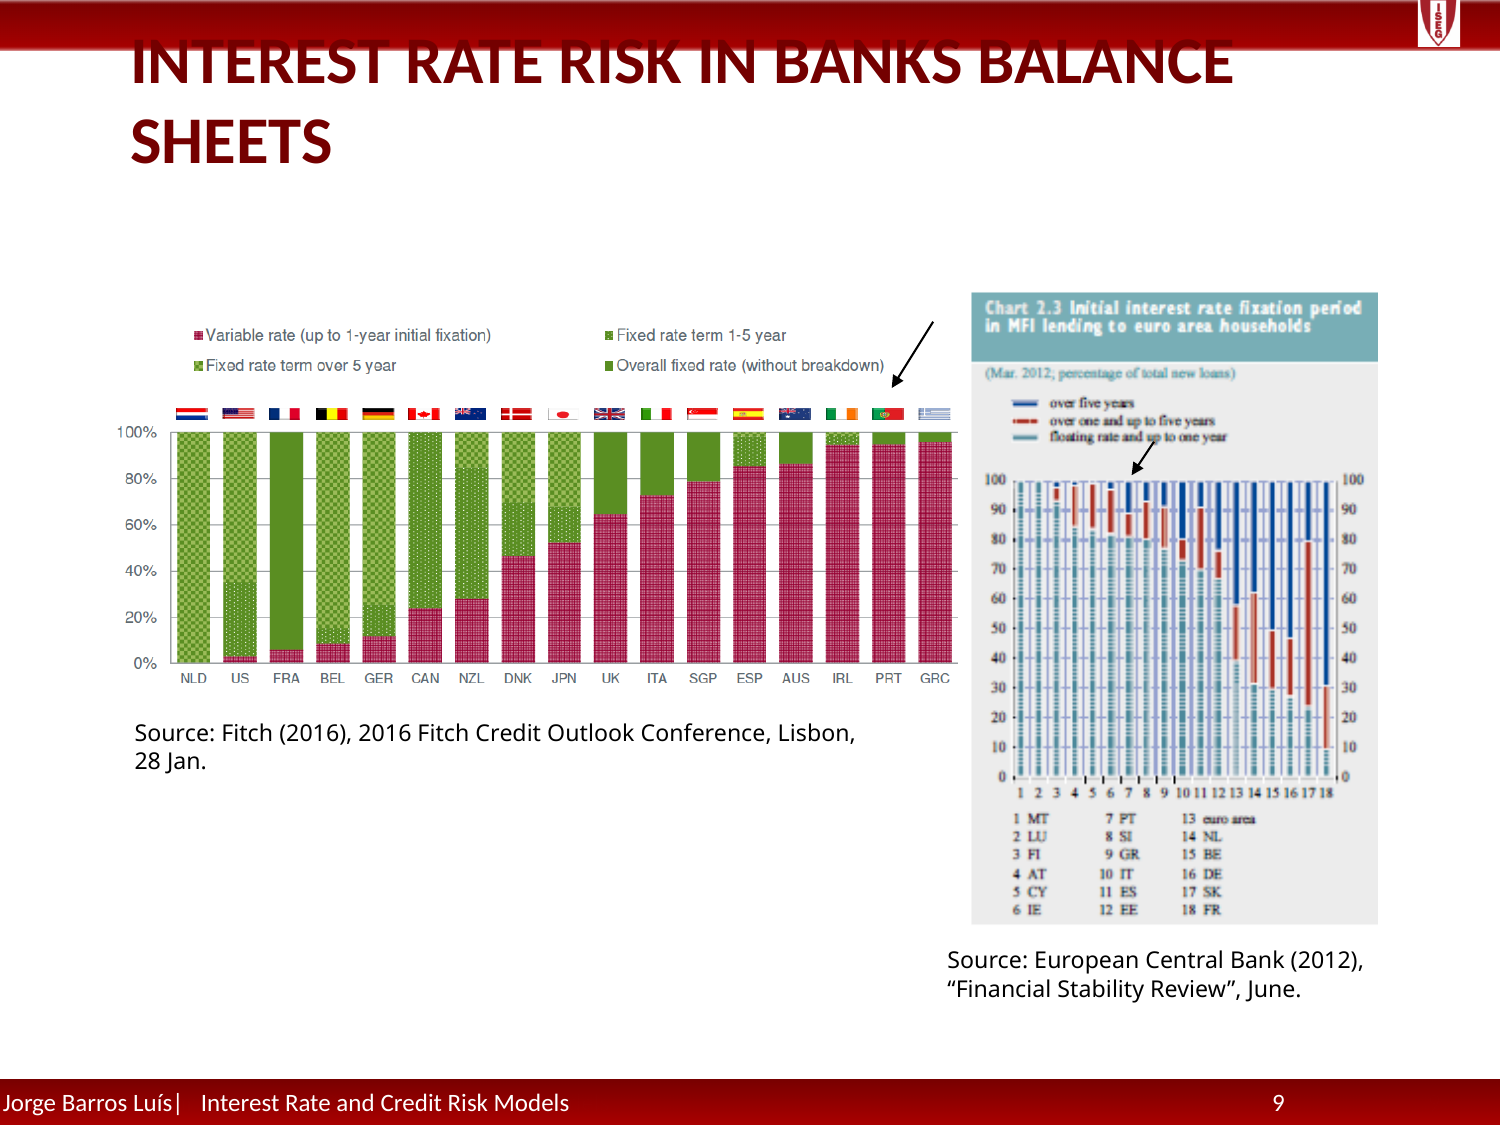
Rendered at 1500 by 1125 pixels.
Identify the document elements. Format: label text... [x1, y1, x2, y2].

text_box Source: European Central Bank (2012), “Financial Stability Review”, June. [932, 937, 1437, 1010]
picture [114, 322, 963, 694]
text_box Source: Fitch (2016), 2016 Fitch Credit Outlook Conference, Lisbon, 28 Jan. [119, 711, 880, 782]
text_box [891, 322, 934, 389]
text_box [1131, 441, 1154, 476]
picture [1417, 0, 1461, 47]
title Interest Rate Risk in Banks Balance Sheets [115, 95, 1413, 185]
picture [970, 289, 1379, 927]
